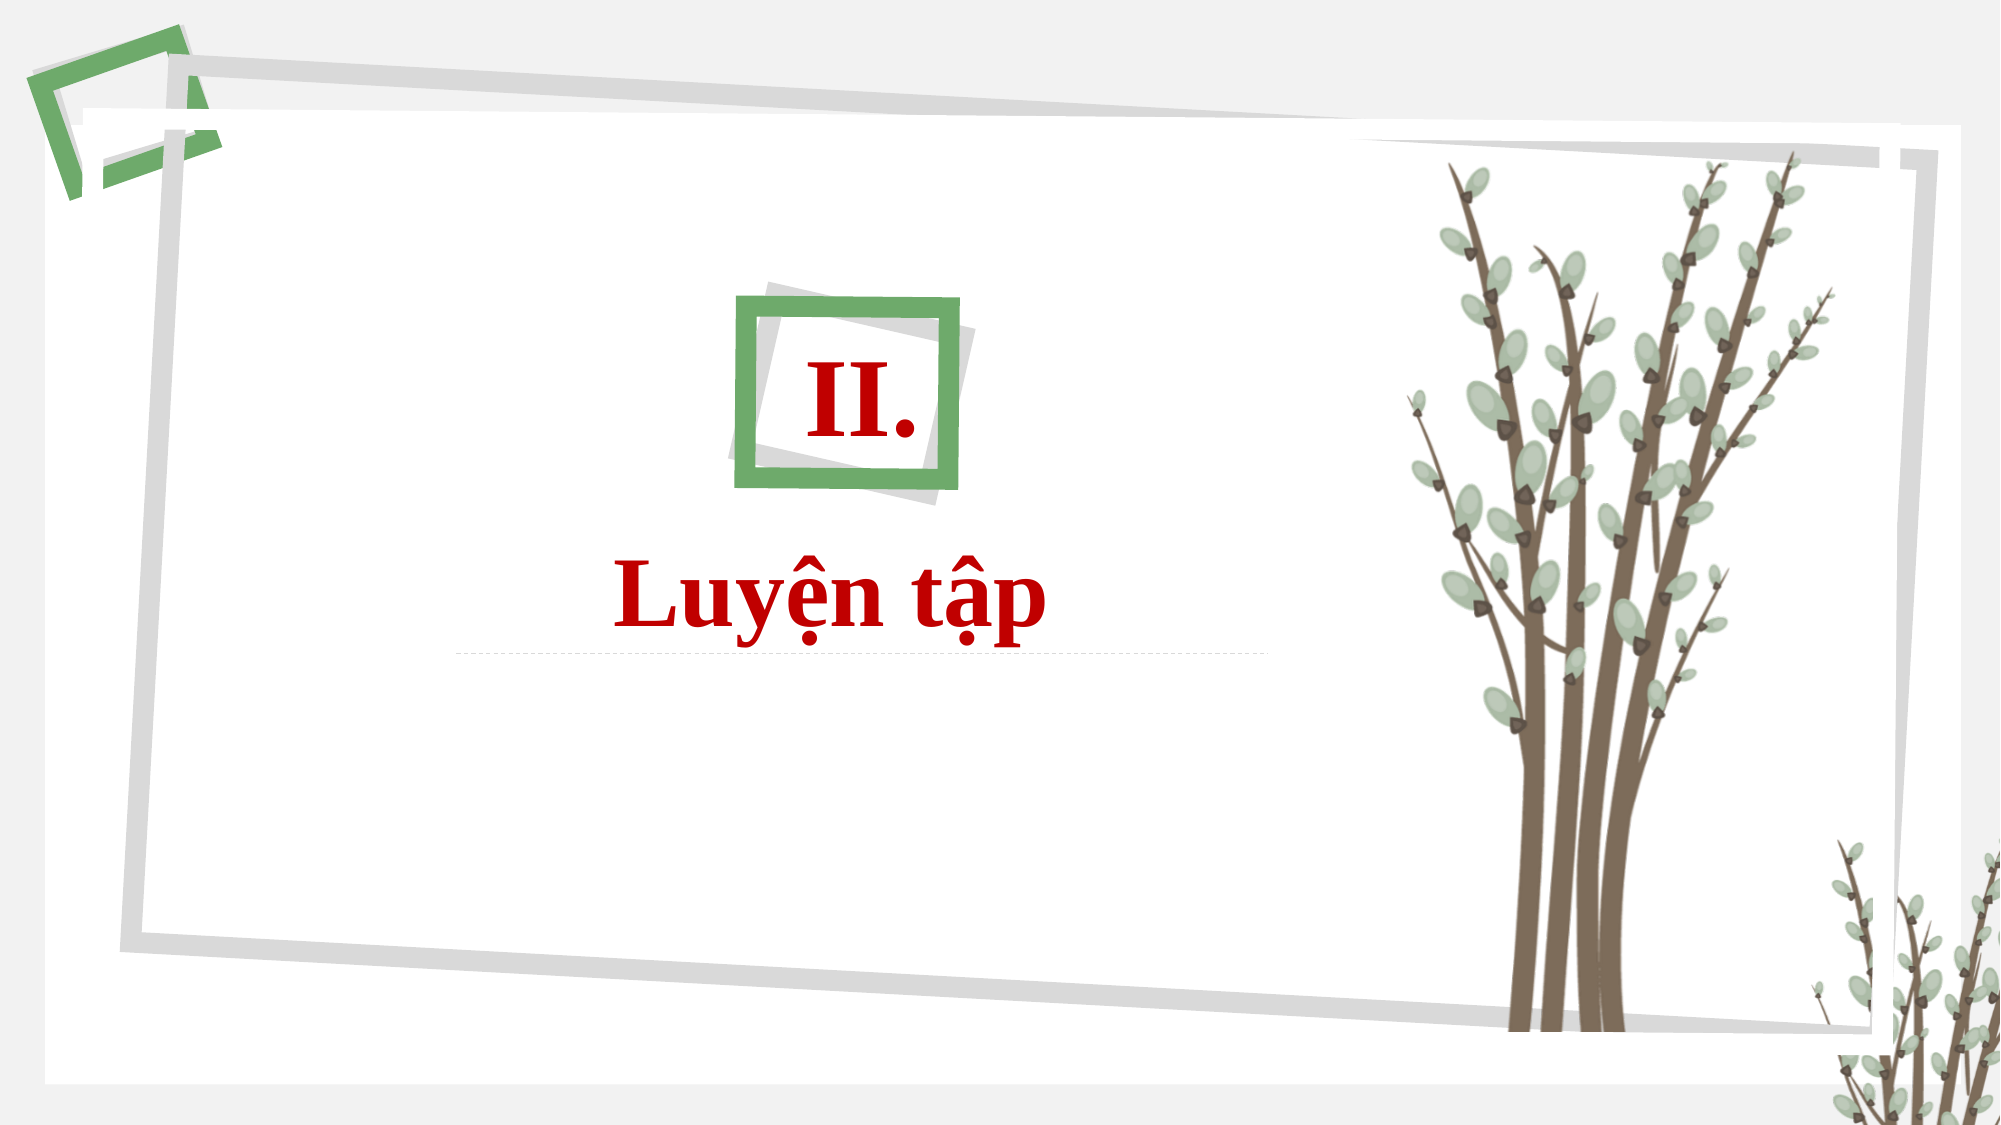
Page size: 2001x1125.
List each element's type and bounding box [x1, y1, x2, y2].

text_box [745, 306, 949, 479]
picture [1771, 782, 2000, 1125]
text_box [89, 109, 1904, 1038]
picture [1342, 71, 1901, 1032]
